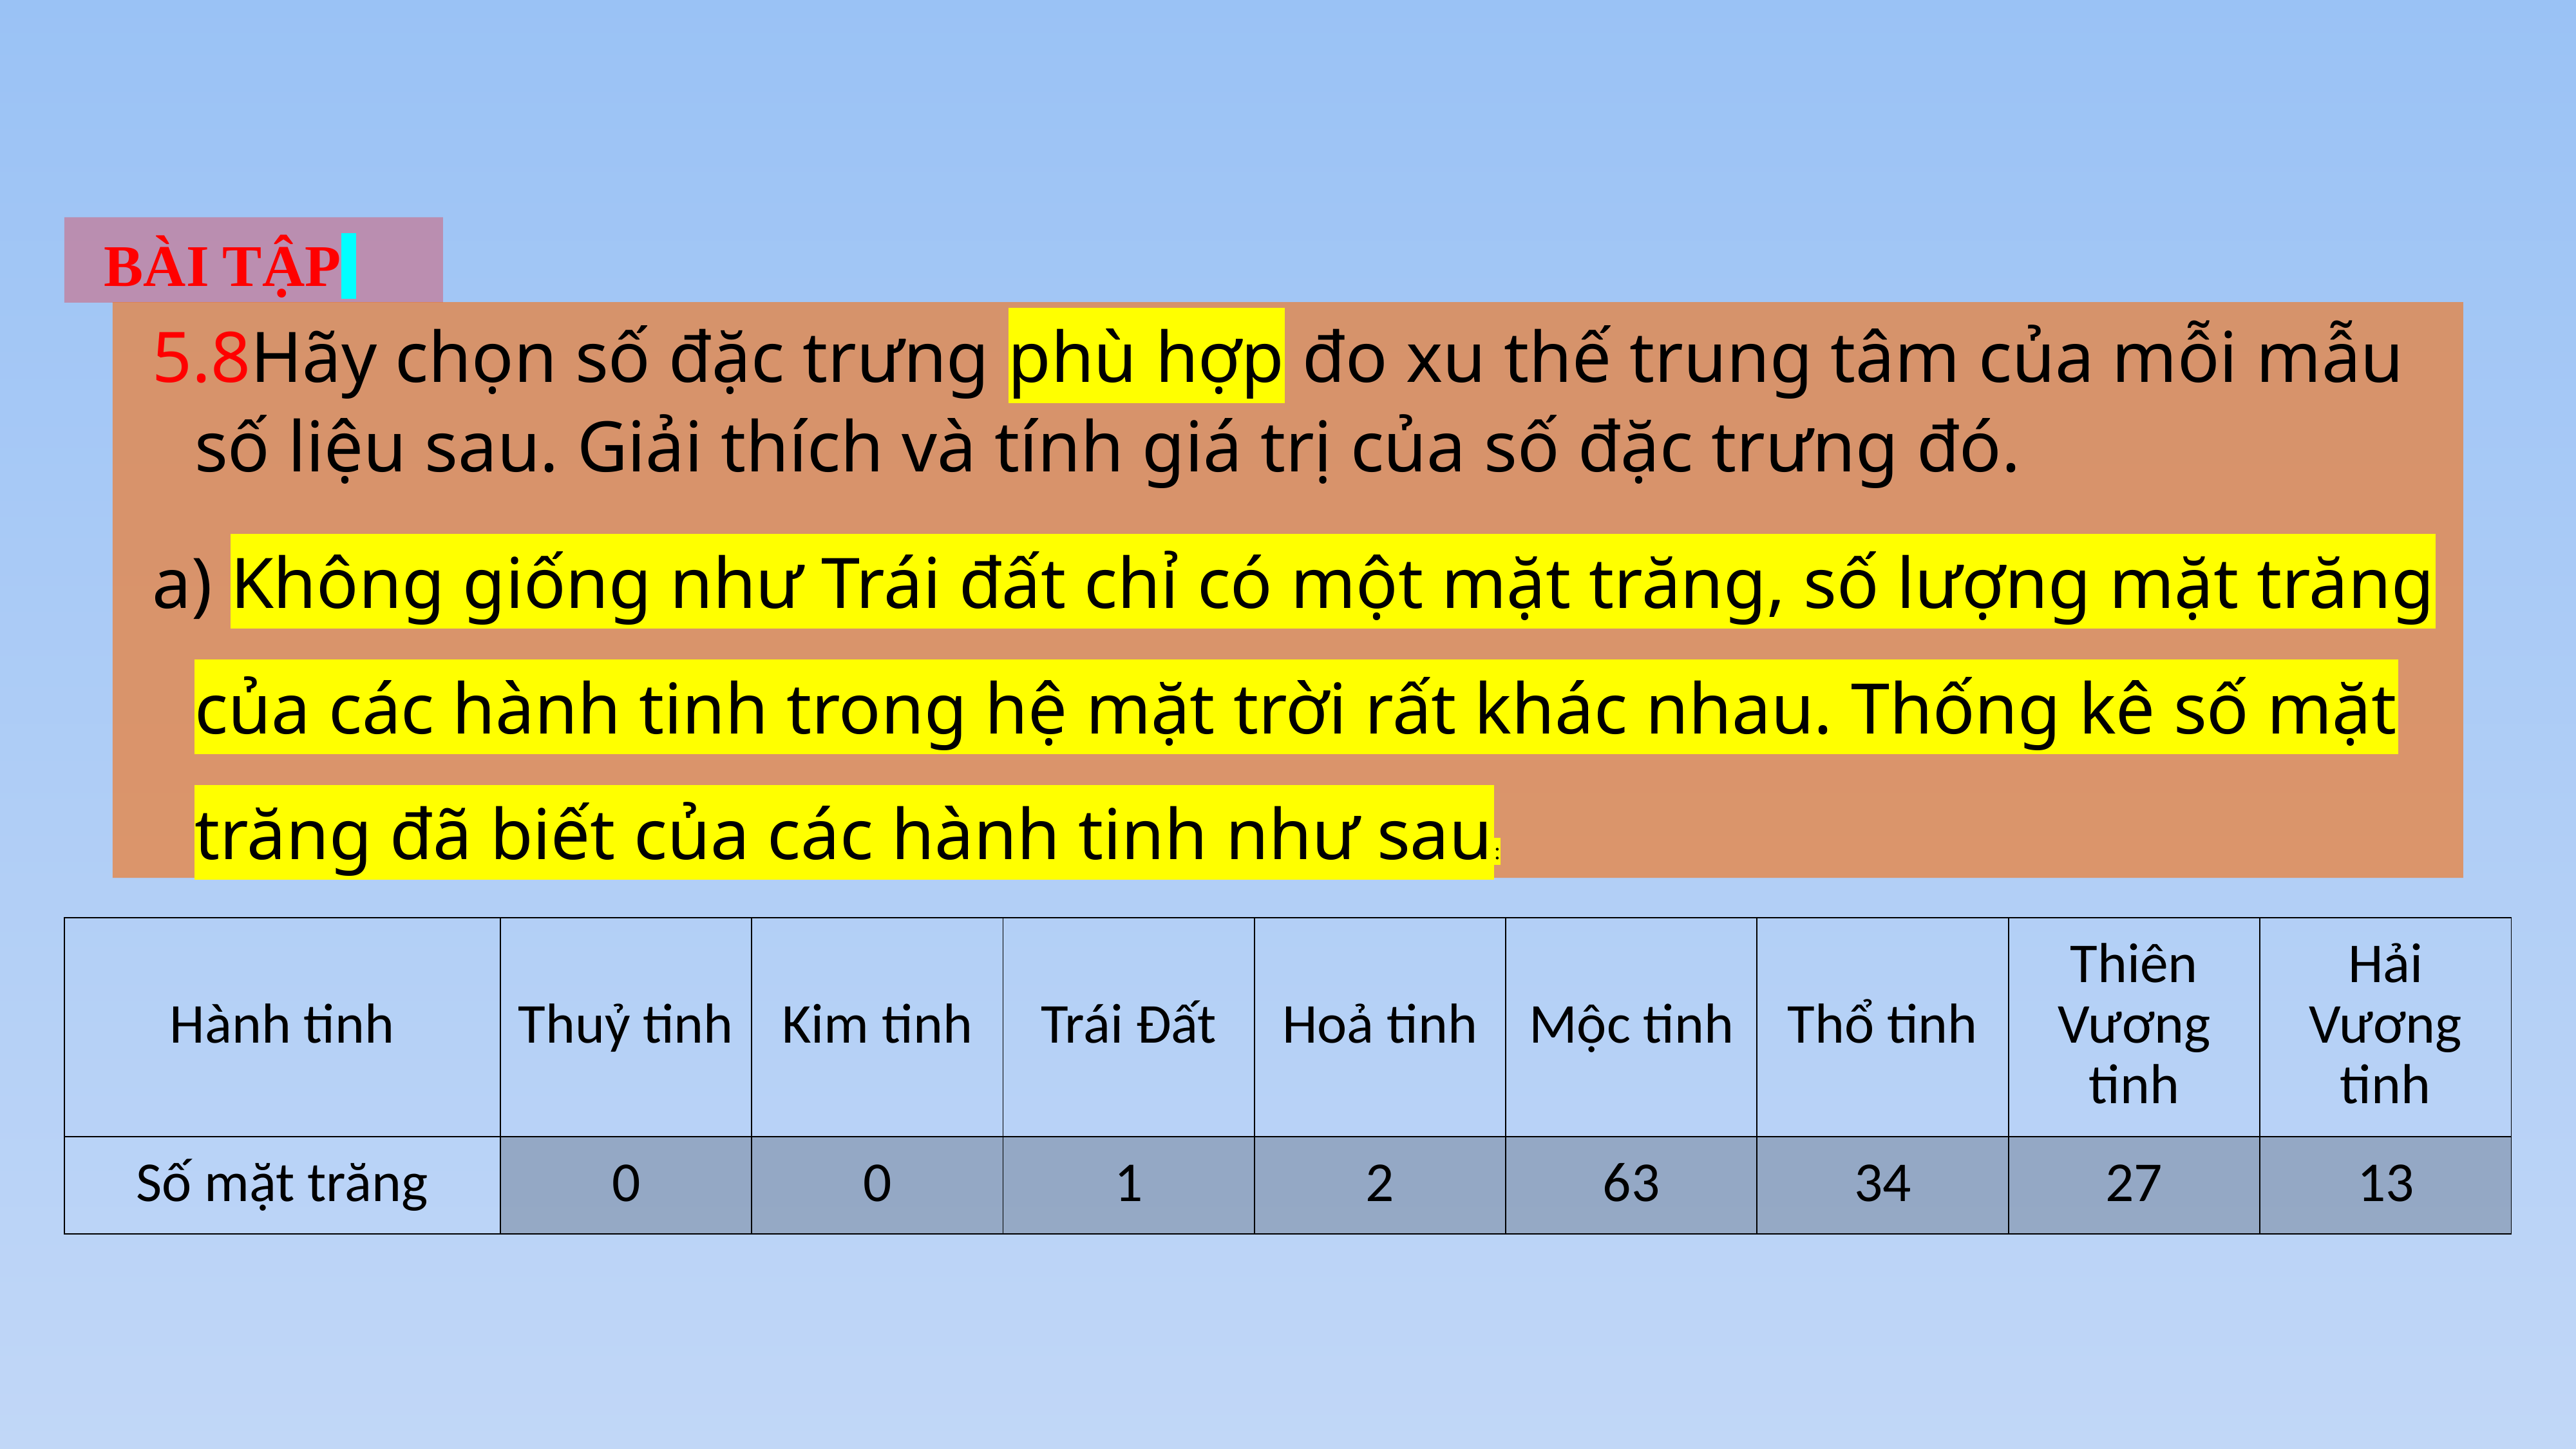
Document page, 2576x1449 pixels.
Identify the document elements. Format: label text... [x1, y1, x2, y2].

table_cell Số mặt trăng [65, 1137, 500, 1233]
table_cell 1 [1003, 1137, 1254, 1233]
table_cell 2 [1255, 1137, 1505, 1233]
table_cell 34 [1757, 1137, 2008, 1233]
text_box 5.8Hãy chọn số đặc trưng phù hợp đo xu thế trung tâm của mỗi mẫu số liệu sau. Giải thích và tính giá trị của số đặc trưng đó. a) Không giống như Trái đất chỉ có một mặt trăng, số lượng mặt trăng của các hành tinh trong hệ mặt trời rất khác nhau. Thống kê số mặt trăng đã biết của các hành tinh như sau: [112, 302, 2463, 878]
table_header Kim tinh [752, 918, 1003, 1136]
table_cell 0 [501, 1137, 751, 1233]
table_header Thuỷ tinh [501, 918, 751, 1136]
table_cell 0 [752, 1137, 1003, 1233]
table_header Hành tinh [65, 918, 500, 1136]
table_cell 63 [1506, 1137, 1756, 1233]
table_header Hoả tinh [1255, 918, 1505, 1136]
table_header Trái Đất [1003, 918, 1254, 1136]
table_cell 27 [2009, 1137, 2259, 1233]
table_header Thổ tinh [1757, 918, 2008, 1136]
table_cell 13 [2260, 1137, 2511, 1233]
table_header Thiên Vương tinh [2009, 918, 2259, 1136]
table_header Mộc tinh [1506, 918, 1756, 1136]
text_box BÀI TẬP [64, 217, 443, 303]
table_header Hải Vương tinh [2260, 918, 2511, 1136]
